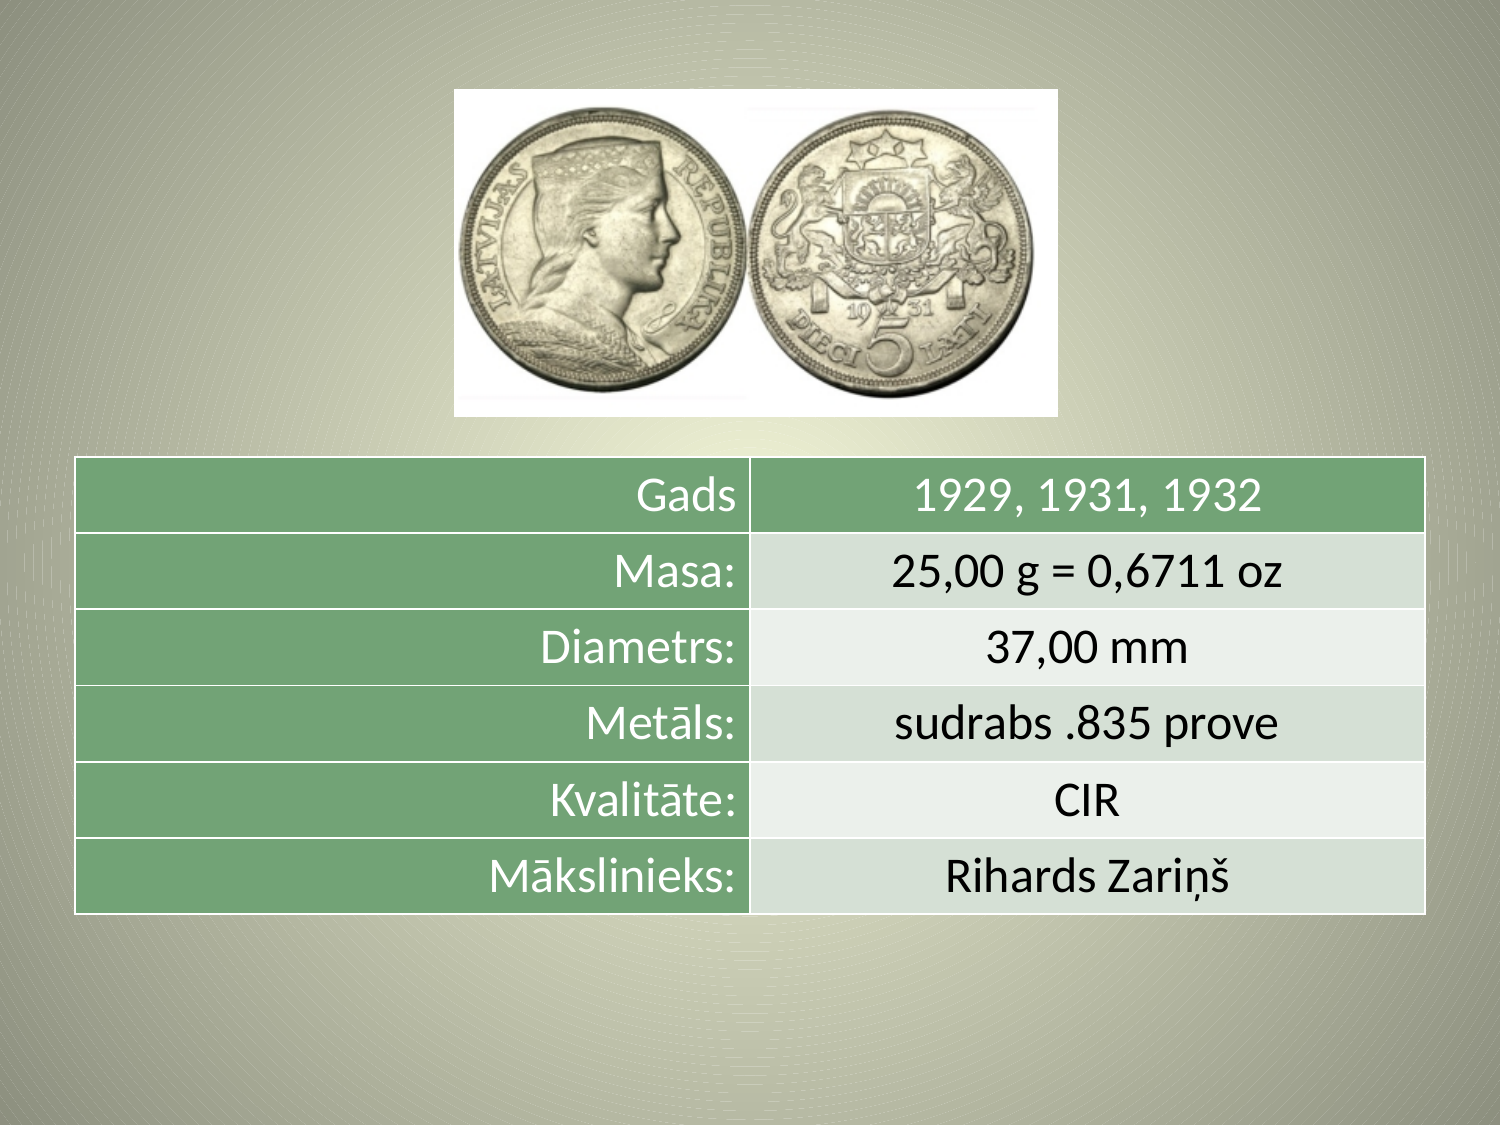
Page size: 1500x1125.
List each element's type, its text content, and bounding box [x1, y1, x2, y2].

table_cell 37,00 mm [751, 610, 1424, 685]
table_cell Rihards Zariņš [751, 839, 1424, 913]
table_cell Diametrs: [76, 610, 749, 685]
table_cell 25,00 g = 0,6711 oz [751, 534, 1424, 608]
table_cell Masa: [76, 534, 749, 608]
table_header 1929, 1931, 1932 [751, 458, 1424, 532]
picture [454, 89, 1059, 417]
table_cell CIR [751, 763, 1424, 837]
table_cell Metāls: [76, 686, 749, 761]
table_header Gads [76, 458, 749, 532]
list [75, 915, 1425, 1005]
list [75, 262, 1425, 456]
table_cell Kvalitāte: [76, 763, 749, 837]
table_cell Mākslinieks: [76, 839, 749, 913]
table_cell sudrabs .835 prove [751, 686, 1424, 761]
